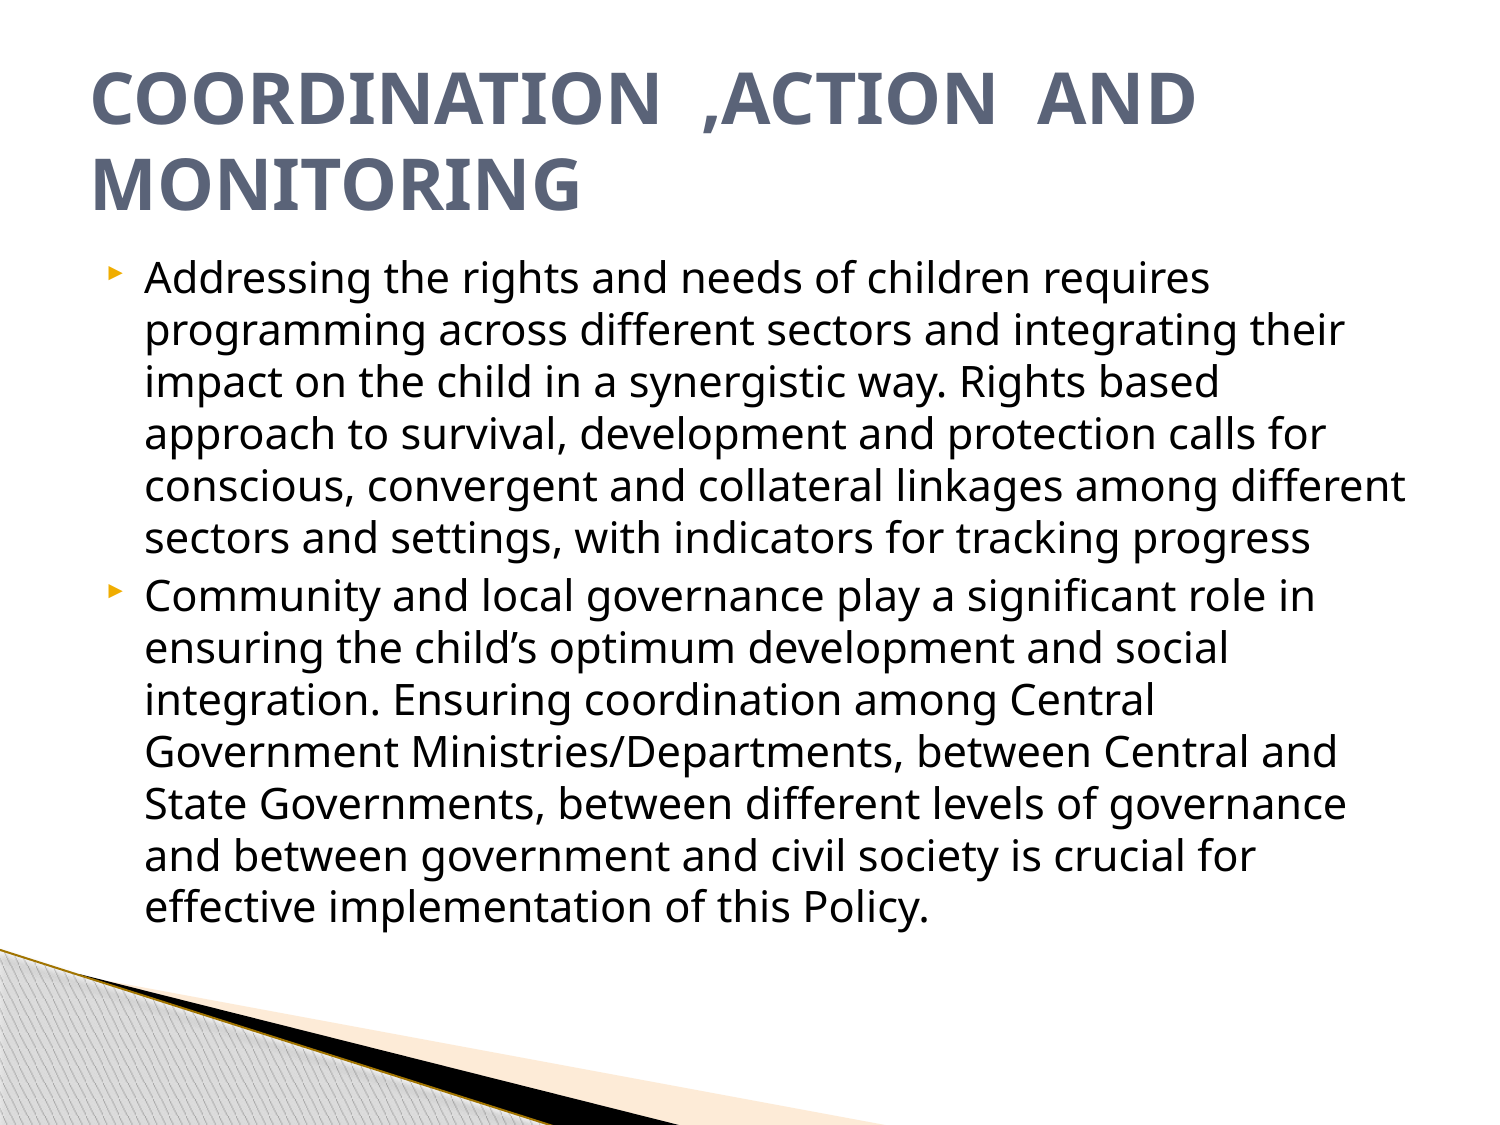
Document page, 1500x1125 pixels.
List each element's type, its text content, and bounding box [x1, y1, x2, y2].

title COORDINATION ,ACTION AND MONITORING [75, 45, 1425, 233]
list Addressing the rights and needs of children requires programming across different sectors and integrating their impact on the child in a synergistic way. Rights based approach to survival, development and protection calls for conscious, convergent and collateral linkages among different sectors and settings, with indicators for tracking progress Community and local governance play a significant role in ensuring the child’s optimum development and social integration. Ensuring coordination among Central Government Ministries/Departments, between Central and State Governments, between different levels of governance and between government and civil society is crucial for effective implementation of this Policy. [75, 243, 1425, 986]
